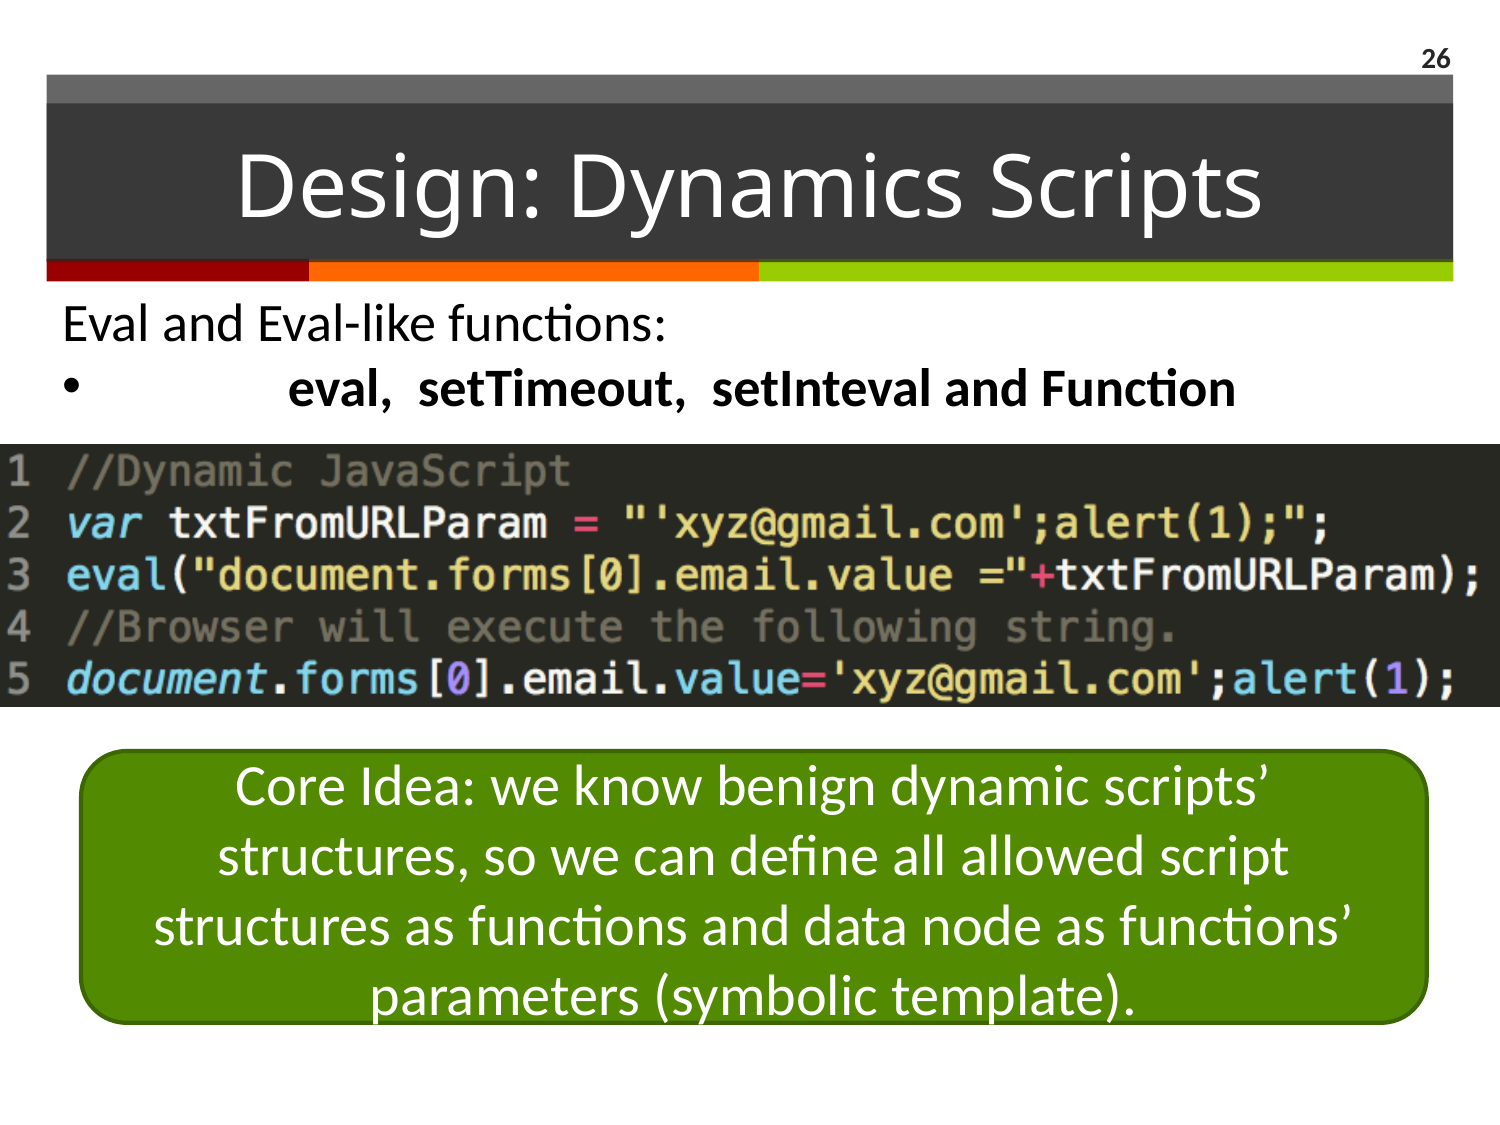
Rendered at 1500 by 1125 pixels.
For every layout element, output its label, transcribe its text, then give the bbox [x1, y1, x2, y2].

text_box Core Idea: we know benign dynamic scripts’ structures, so we can define all allowed script structures as functions and data node as functions’ parameters (symbolic template). [78, 748, 1429, 1025]
picture [0, 443, 1500, 708]
slide_number 26 [1362, 27, 1466, 87]
text_box Eval and Eval-like functions: eval, setTimeout, setInteval and Function [48, 279, 1253, 425]
title Design: Dynamics Scripts [46, 103, 1454, 263]
